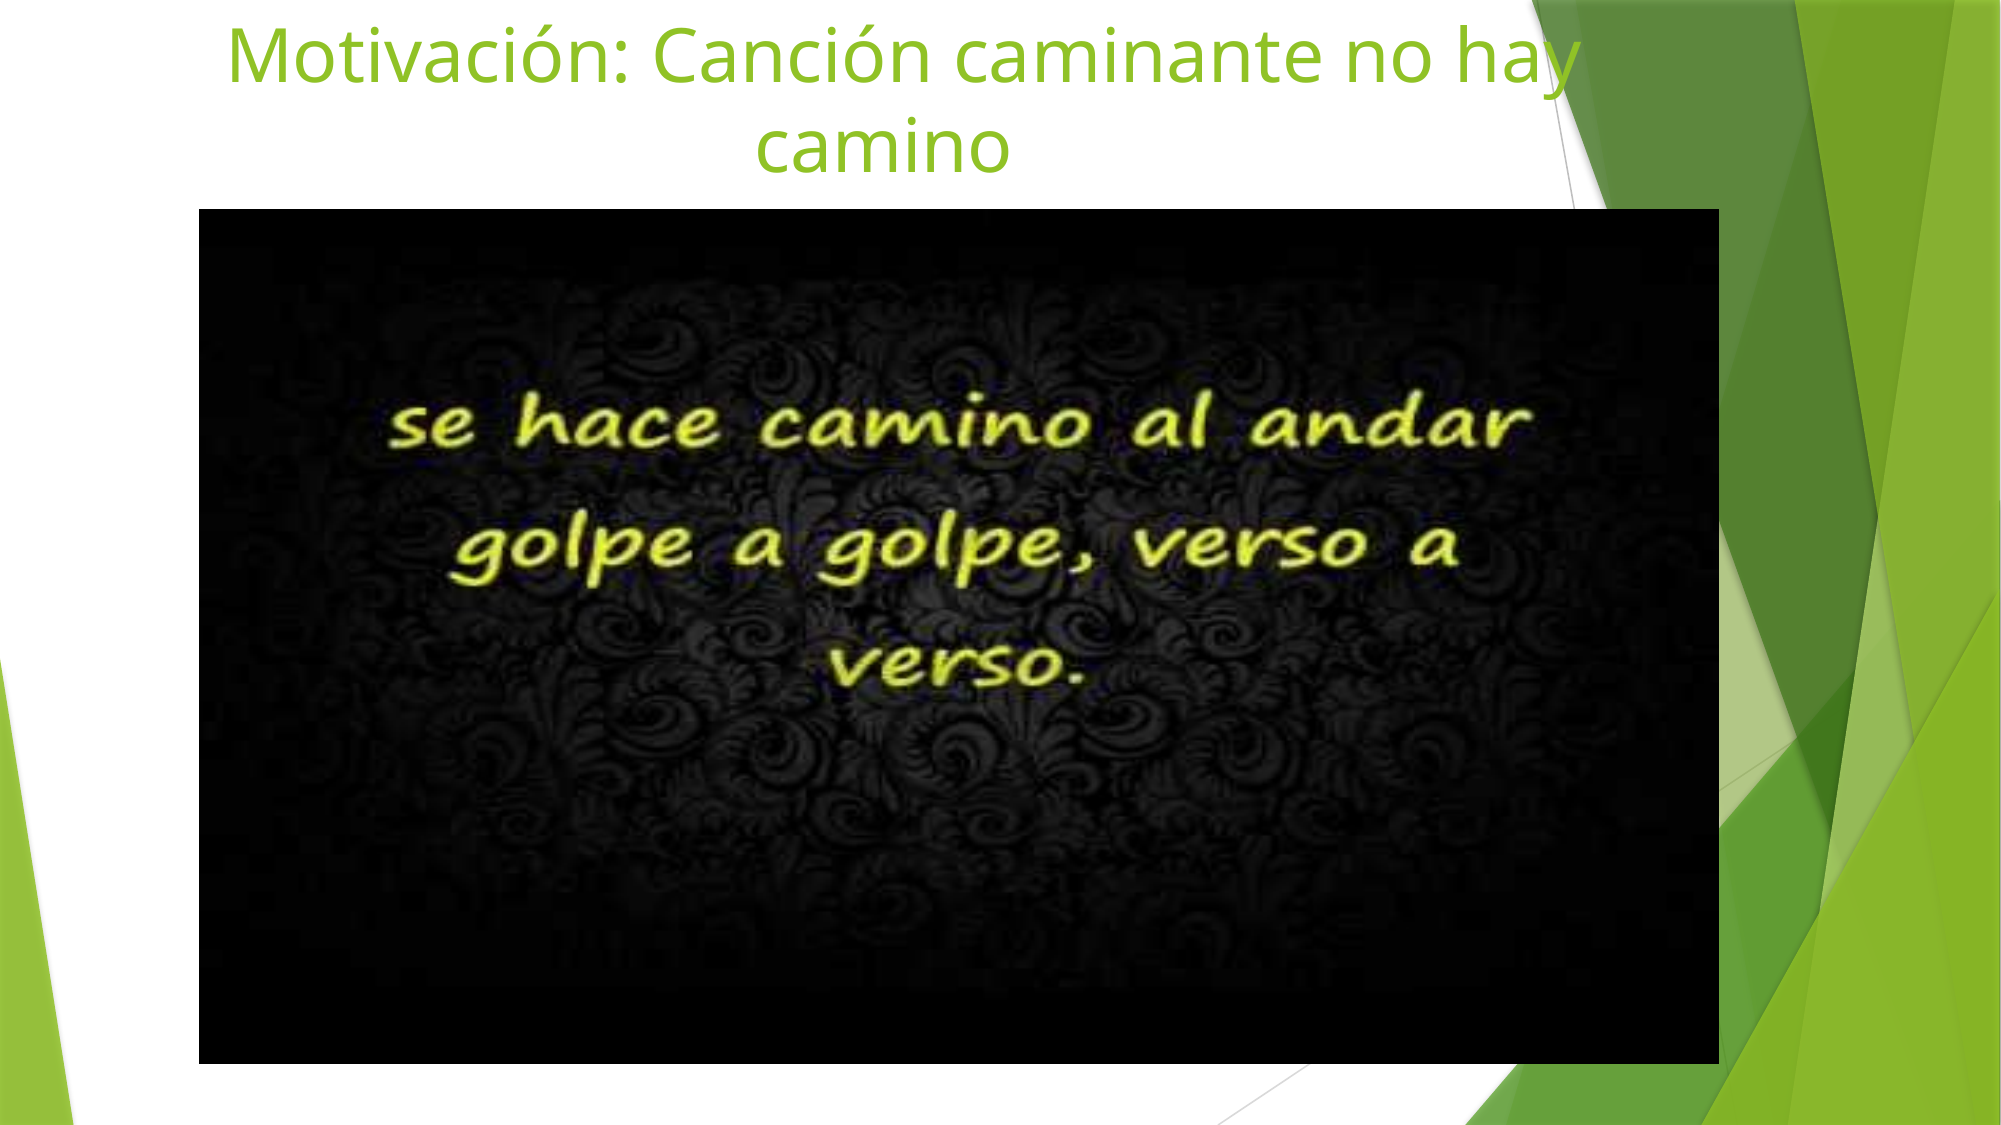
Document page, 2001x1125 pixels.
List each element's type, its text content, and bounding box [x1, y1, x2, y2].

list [197, 207, 1721, 1065]
title Motivación: Canción caminante no hay camino [198, 0, 1609, 207]
